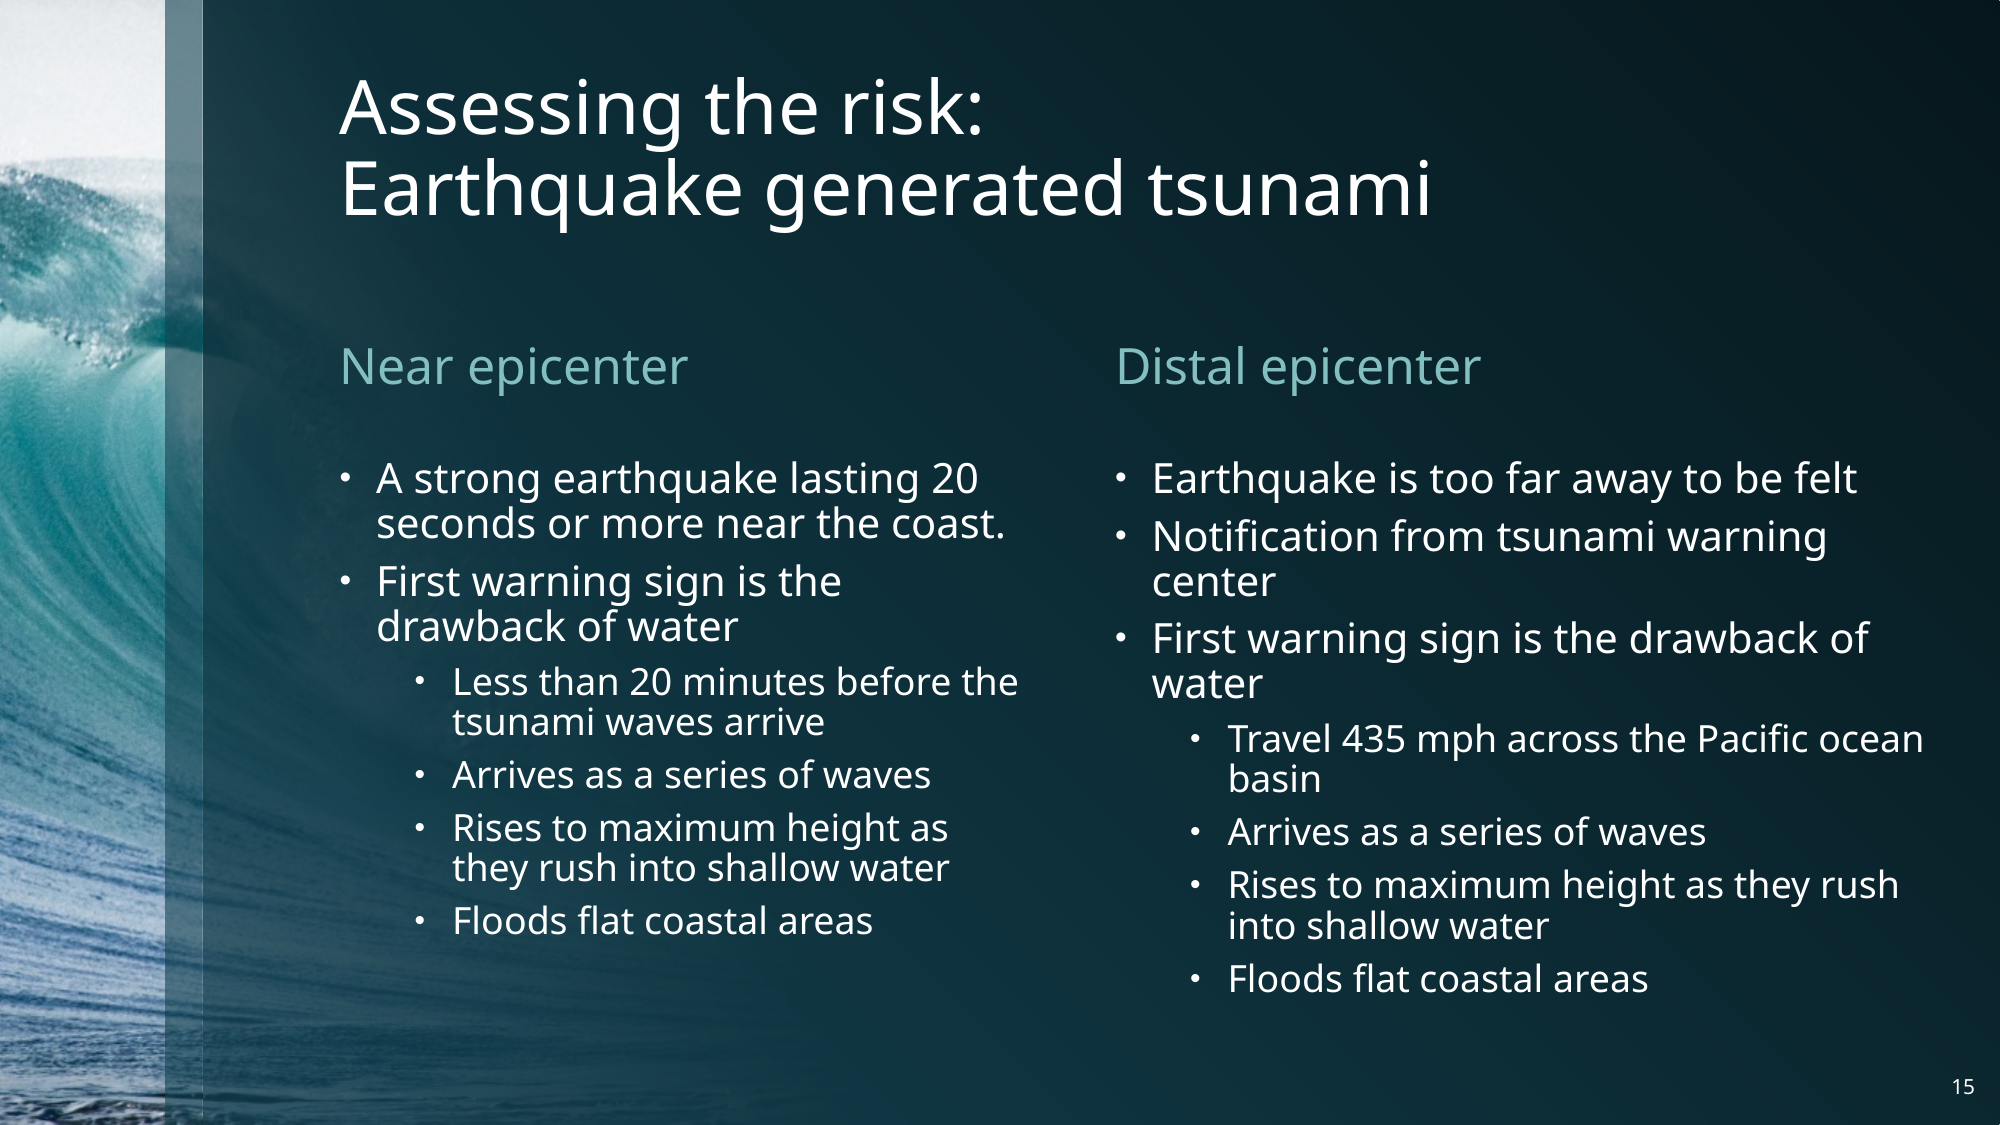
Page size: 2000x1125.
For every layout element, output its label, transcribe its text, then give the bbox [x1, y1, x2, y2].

list Distal epicenter [1099, 299, 1825, 438]
slide_number 15 [1815, 1065, 1990, 1111]
list Earthquake is too far away to be felt Notification from tsunami warning center First warning sign is the drawback of water Travel 435 mph across the Pacific ocean basin Arrives as a series of waves Rises to maximum height as they rush into shallow water Floods flat coastal areas [1099, 450, 1950, 1025]
title Assessing the risk: Earthquake generated tsunami [324, 62, 1825, 263]
list Near epicenter [324, 299, 1049, 438]
picture [0, 0, 2000, 1125]
list A strong earthquake lasting 20 seconds or more near the coast. First warning sign is the drawback of water Less than 20 minutes before the tsunami waves arrive Arrives as a series of waves Rises to maximum height as they rush into shallow water Floods flat coastal areas [324, 450, 1049, 1025]
